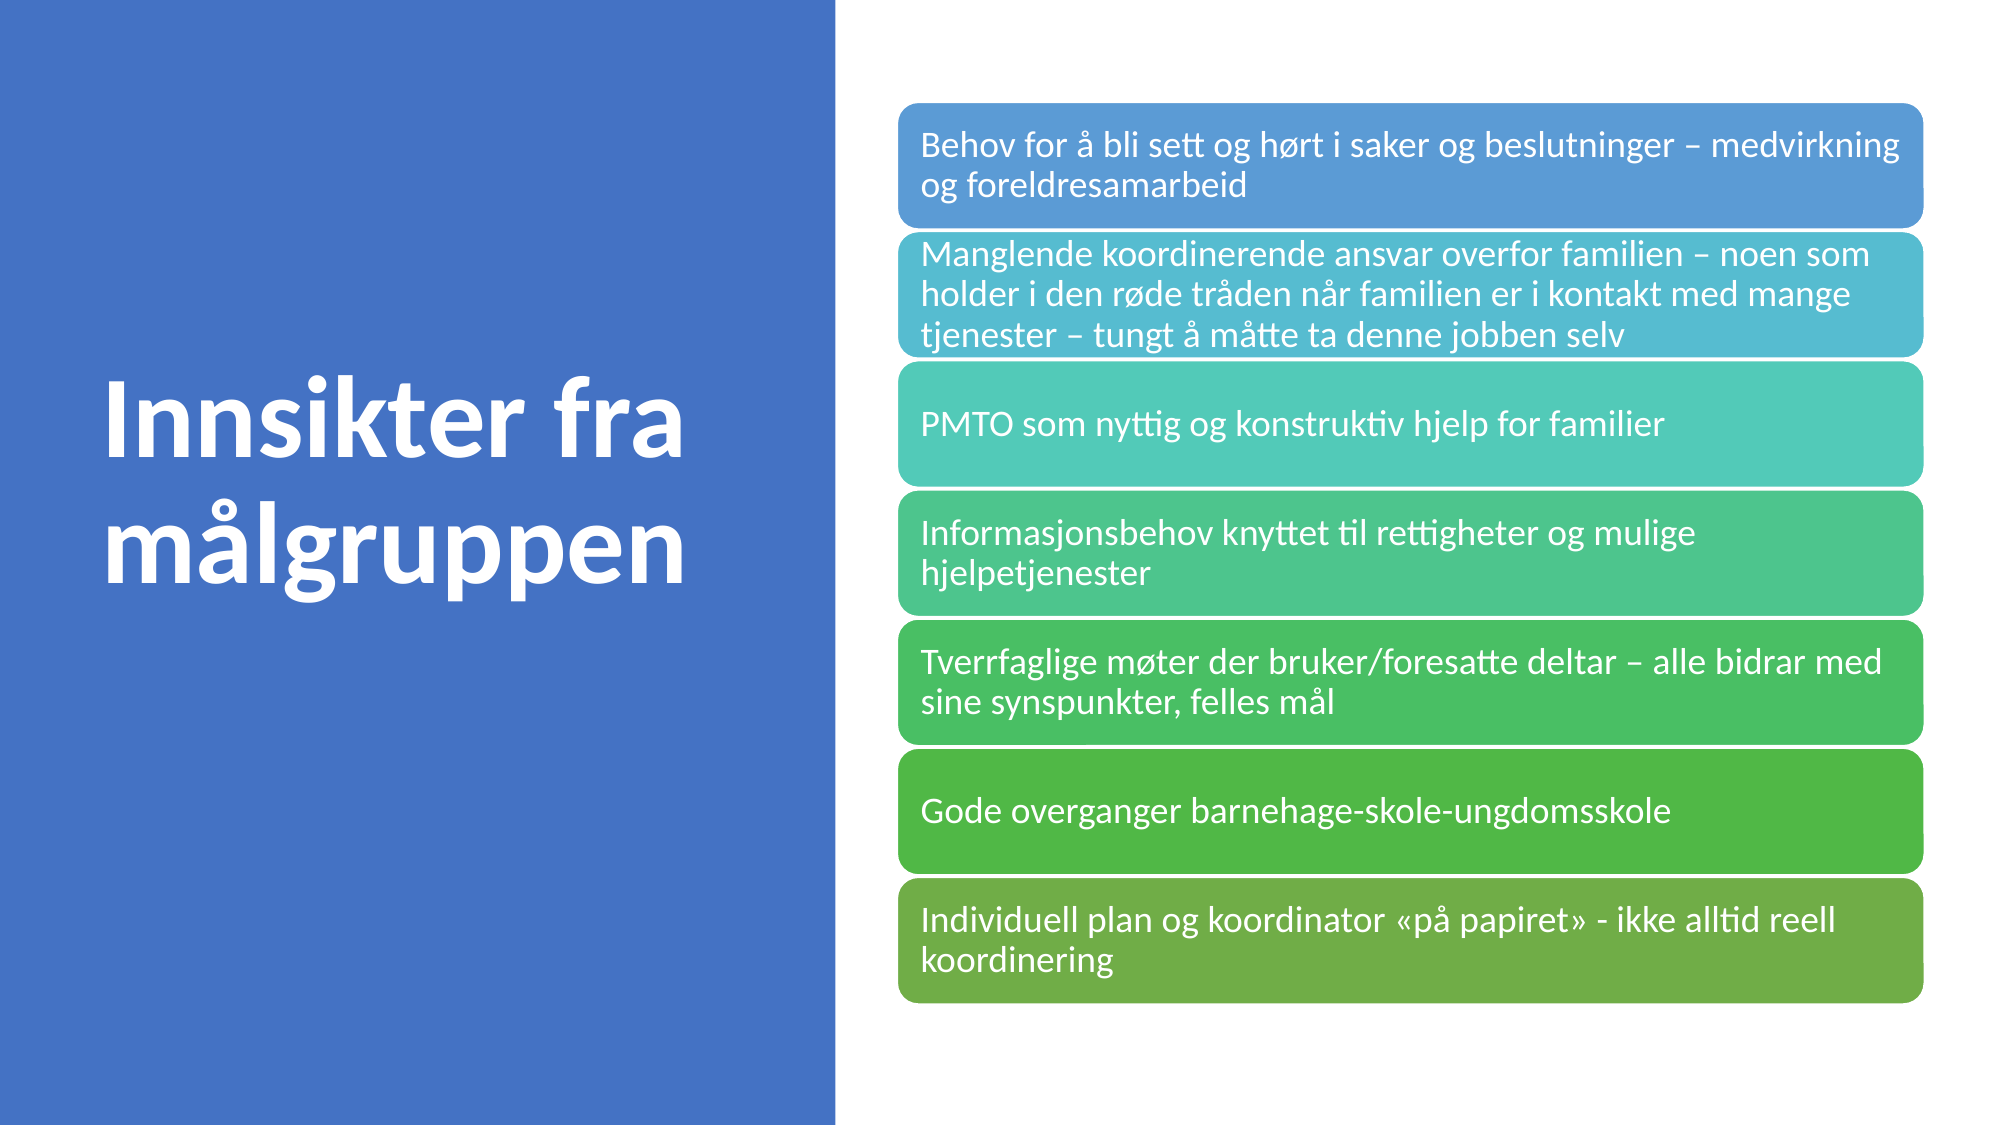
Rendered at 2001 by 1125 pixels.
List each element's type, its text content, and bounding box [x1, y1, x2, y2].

text_box [0, 0, 836, 1125]
title Innsikter fra målgruppen [86, 101, 711, 1005]
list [897, 101, 1925, 1005]
